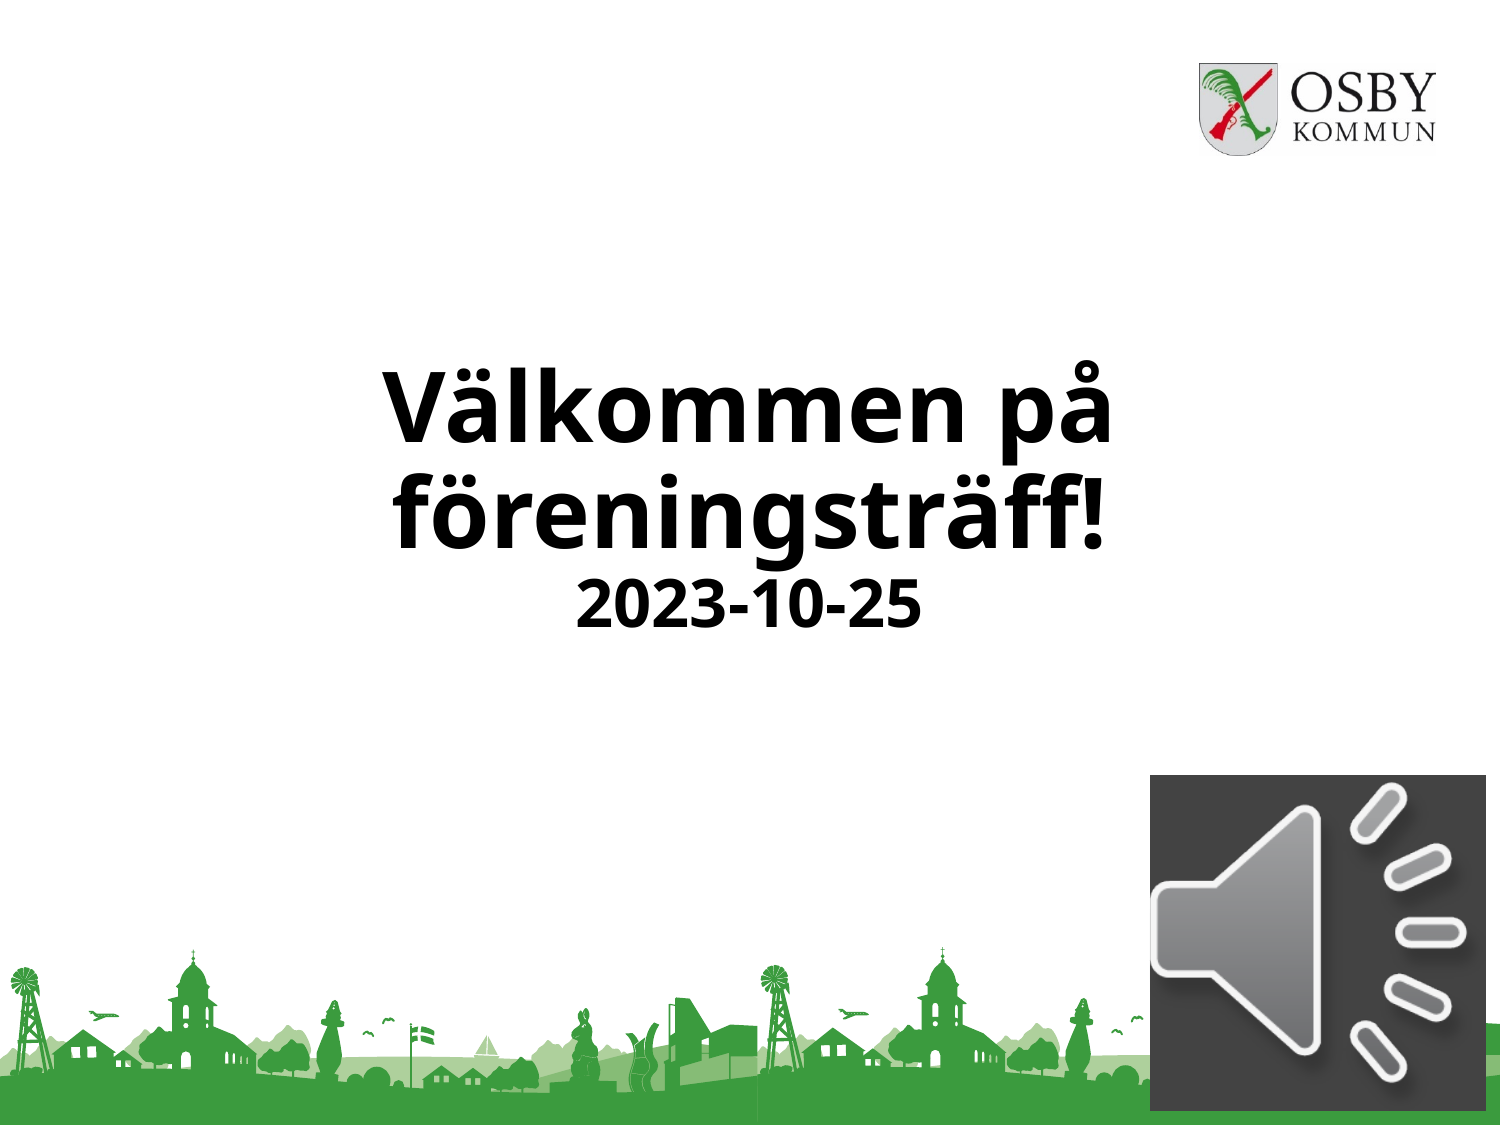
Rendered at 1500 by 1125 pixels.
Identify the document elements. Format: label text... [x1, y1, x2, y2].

picture [1199, 63, 1436, 156]
title Välkommen på föreningsträff! 2023-10-25 [103, 302, 1397, 701]
picture [1148, 773, 1487, 1112]
